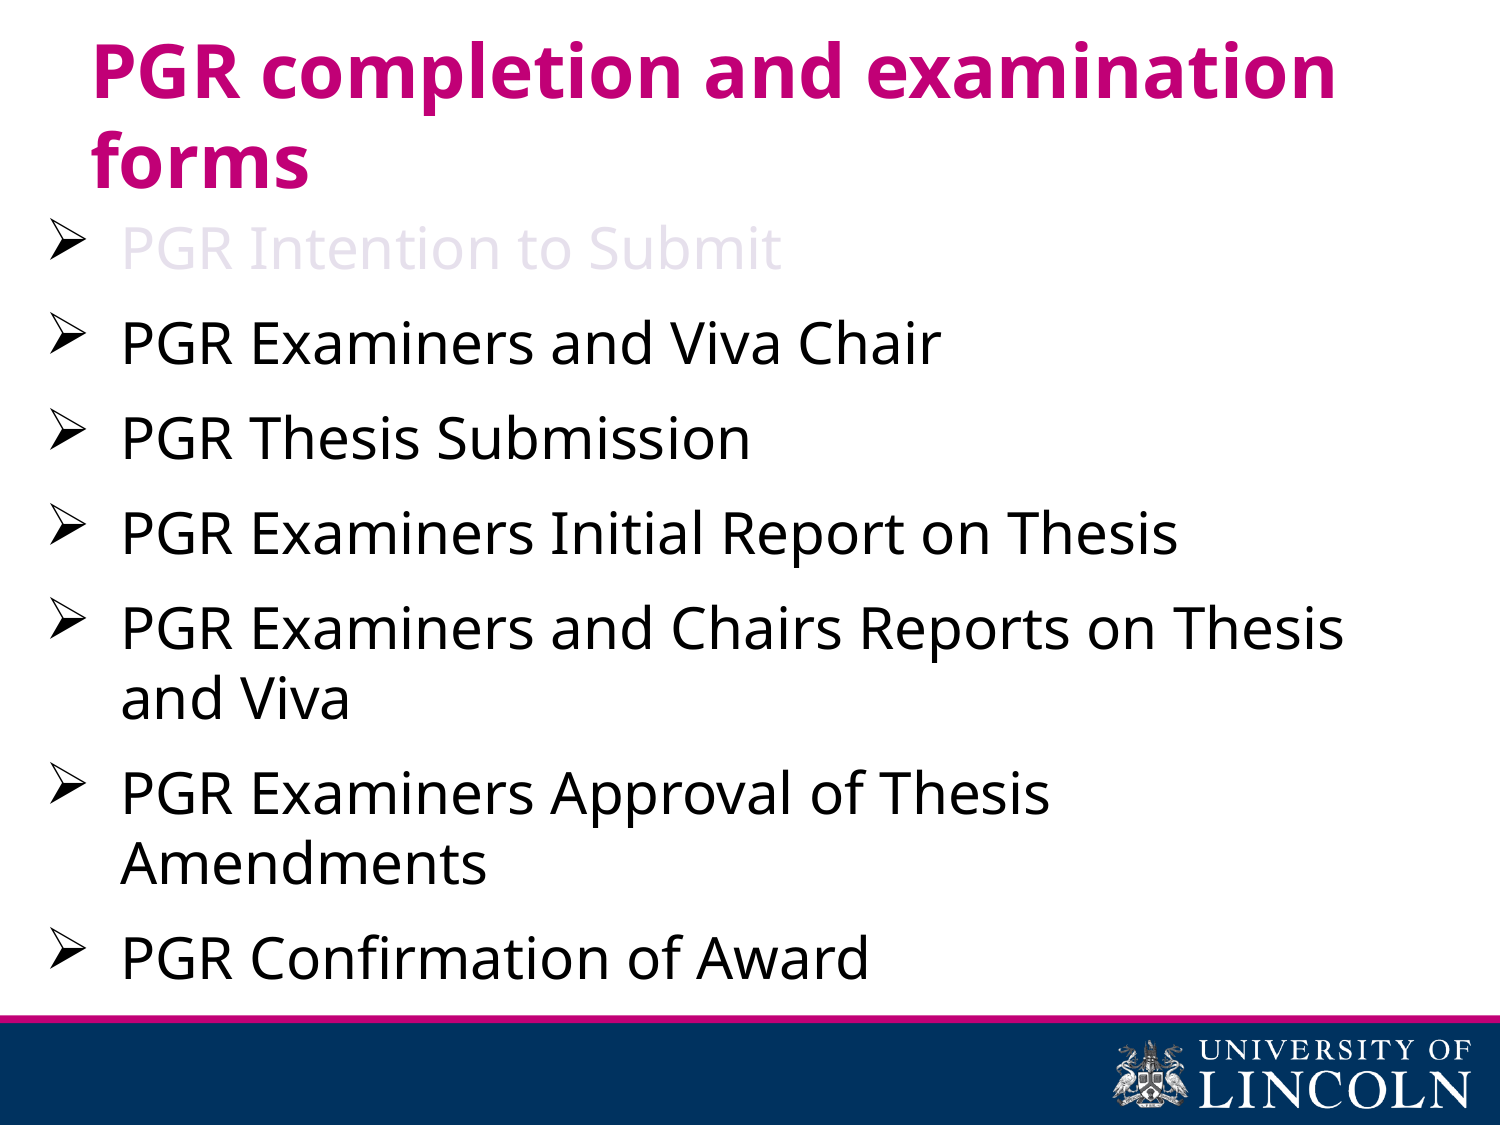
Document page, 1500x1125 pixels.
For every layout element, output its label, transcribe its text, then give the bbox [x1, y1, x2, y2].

picture [1104, 1030, 1480, 1118]
list PGR Intention to Submit PGR Examiners and Viva Chair PGR Thesis Submission PGR Examiners Initial Report on Thesis PGR Examiners and Chairs Reports on Thesis and Viva PGR Examiners Approval of Thesis Amendments PGR Confirmation of Award [29, 196, 1415, 976]
title PGR completion and examination forms [75, 30, 1425, 197]
